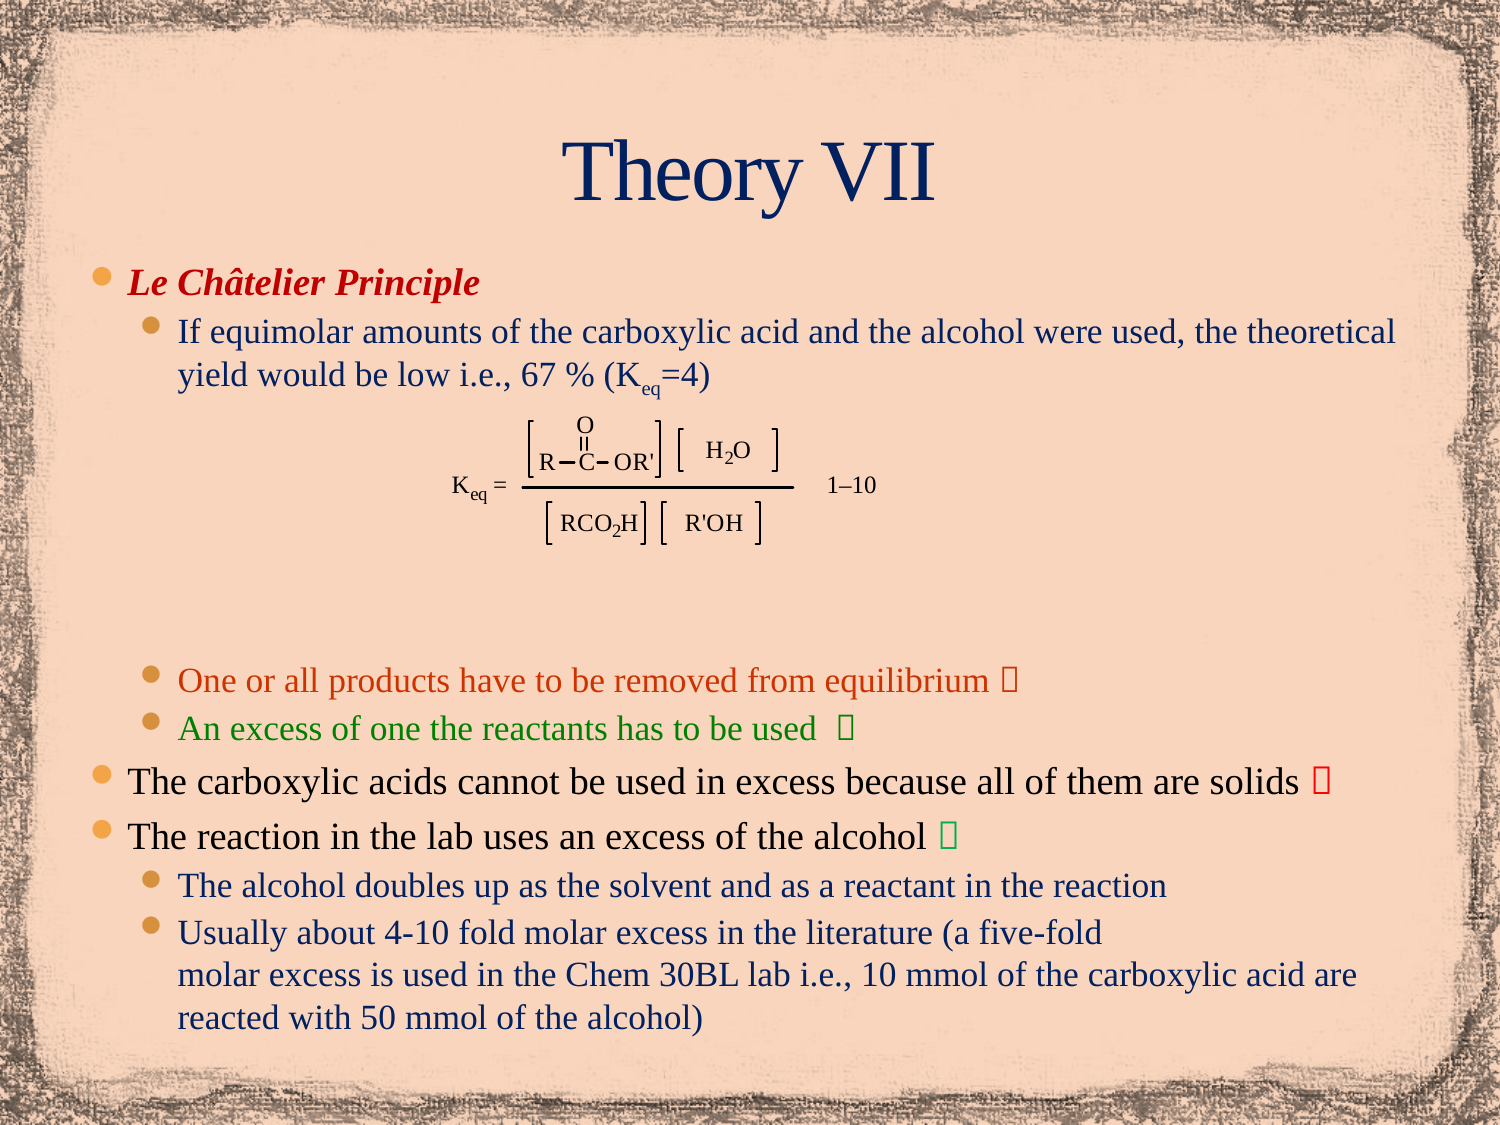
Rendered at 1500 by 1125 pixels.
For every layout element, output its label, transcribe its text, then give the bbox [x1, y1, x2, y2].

list Le Châtelier Principle If equimolar amounts of the carboxylic acid and the alcohol were used, the theoretical yield would be low i.e., 67 % (Keq=4) One or all products have to be removed from equilibrium  An excess of one the reactants has to be used  The carboxylic acids cannot be used in excess because all of them are solids  The reaction in the lab uses an excess of the alcohol  The alcohol doubles up as the solvent and as a reactant in the reaction Usually about 4-10 fold molar excess in the literature (a five-fold molar excess is used in the Chem 30BL lab i.e., 10 mmol of the carboxylic acid are reacted with 50 mmol of the alcohol) [75, 249, 1425, 1050]
picture [448, 413, 893, 549]
title Theory VII [74, 24, 1425, 225]
